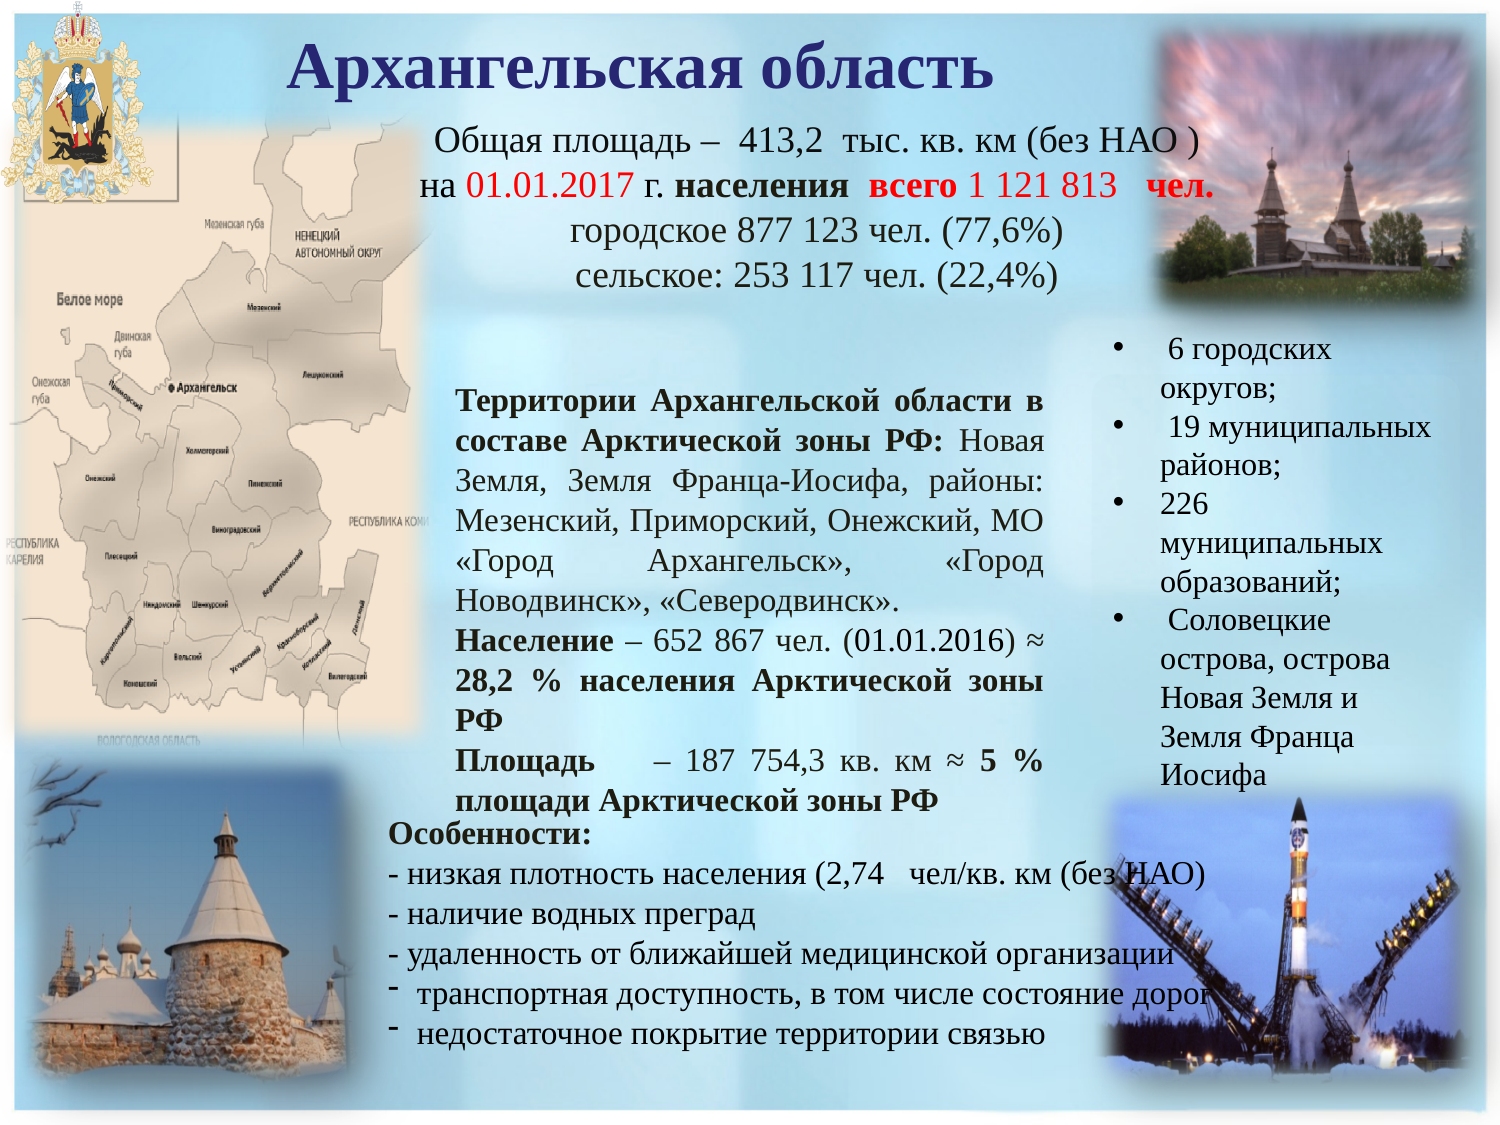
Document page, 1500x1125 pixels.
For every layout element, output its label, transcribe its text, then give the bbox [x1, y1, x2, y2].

picture [0, 0, 1500, 1125]
text_box Особенности: - низкая плотность населения (2,74 чел/кв. км (без НАО) - наличие водных преград - удаленность от ближайшей медицинской организации транспортная доступность, в том числе состояние дорог недостаточное покрытие территории связью [373, 804, 1086, 1059]
text_box Территории Архангельской области в составе Арктической зоны РФ: Новая Земля, Земля Франца-Иосифа, районы: Мезенский, Приморский, Онежский, МО «Город Архангельск», «Город Новодвинск», «Северодвинск». Население – 652 867 чел. (01.01.2016) ≈ 28,2 % населения Арктической зоны РФ Площадь – 187 754,3 кв. км ≈ 5 % площади Арктической зоны РФ [440, 371, 1060, 804]
text_box Общая площадь – 413,2 тыс. кв. км (без НАО ) на 01.01.2017 г. населения всего 1 121 813 чел. городское 877 123 чел. (77,6%) сельское: 253 117 чел. (22,4%) [445, 107, 1135, 302]
text_box Архангельская область [187, 14, 1094, 110]
text_box 6 городских округов; 19 муниципальных районов; 226 муниципальных образований; Соловецкие острова, острова Новая Земля и Земля Франца Иосифа [1089, 372, 1463, 748]
